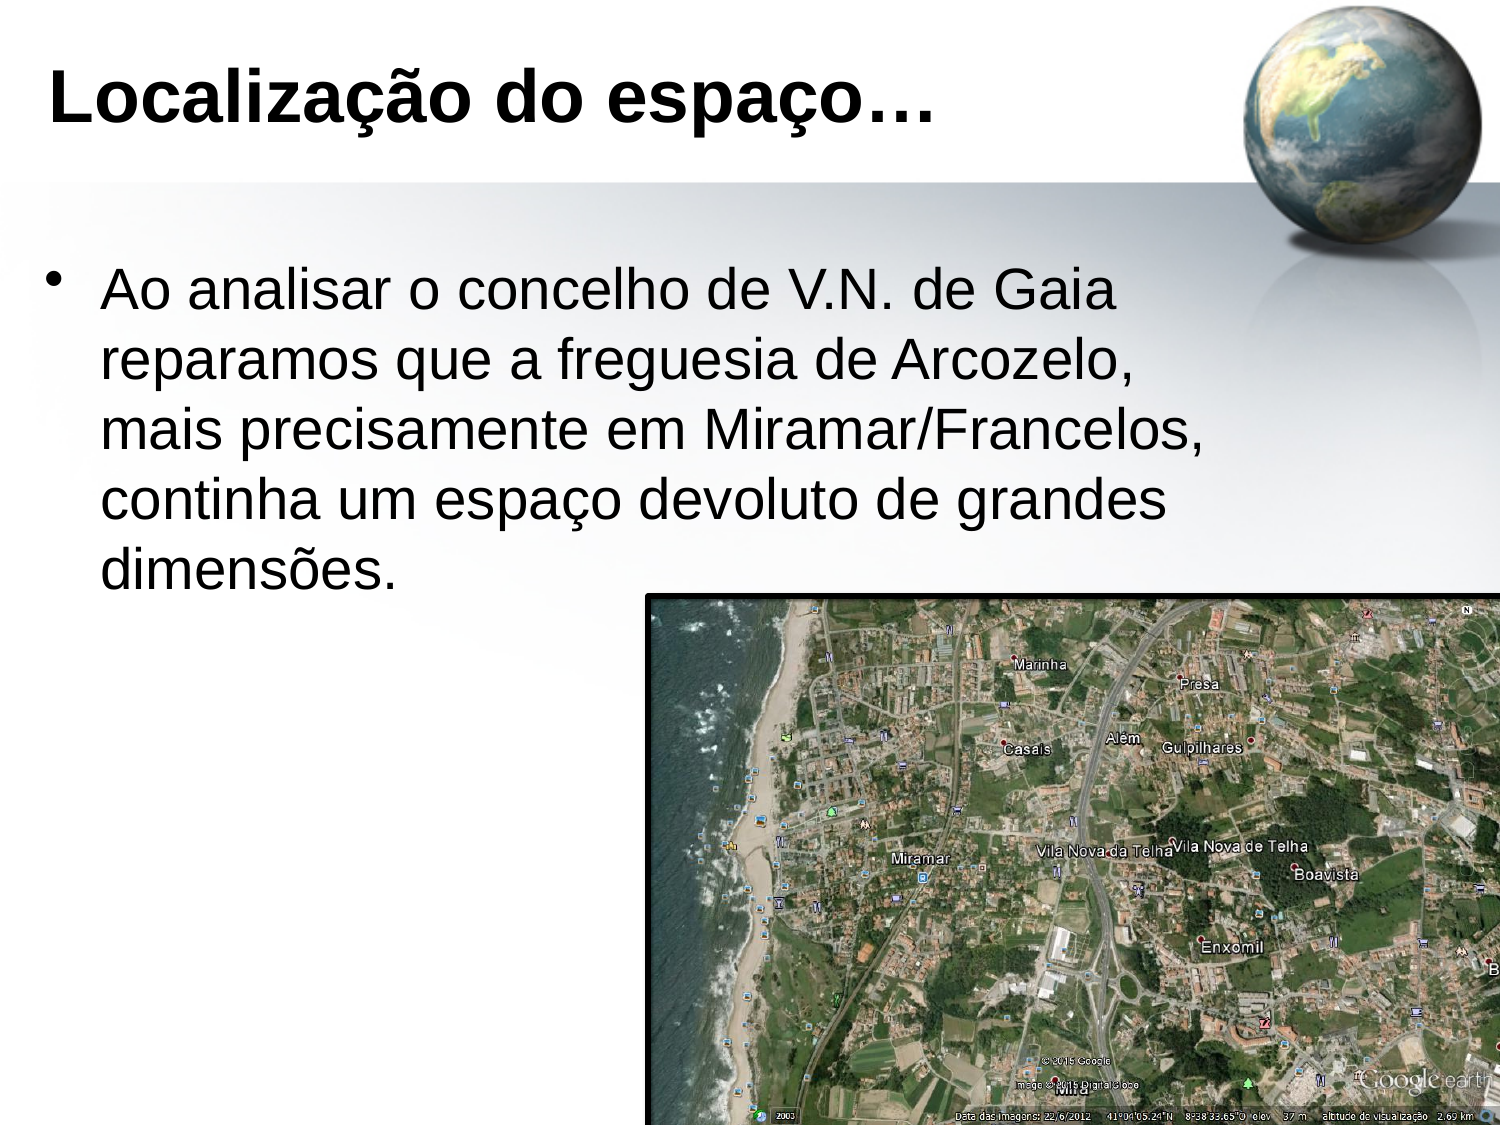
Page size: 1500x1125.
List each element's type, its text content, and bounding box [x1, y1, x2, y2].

title Localização do espaço… [33, 22, 1239, 162]
list Ao analisar o concelho de V.N. de Gaia reparamos que a freguesia de Arcozelo, mais precisamente em Miramar/Francelos, continha um espaço devoluto de grandes dimensões. [29, 243, 1223, 994]
picture [0, 0, 1500, 1125]
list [651, 599, 1500, 1125]
